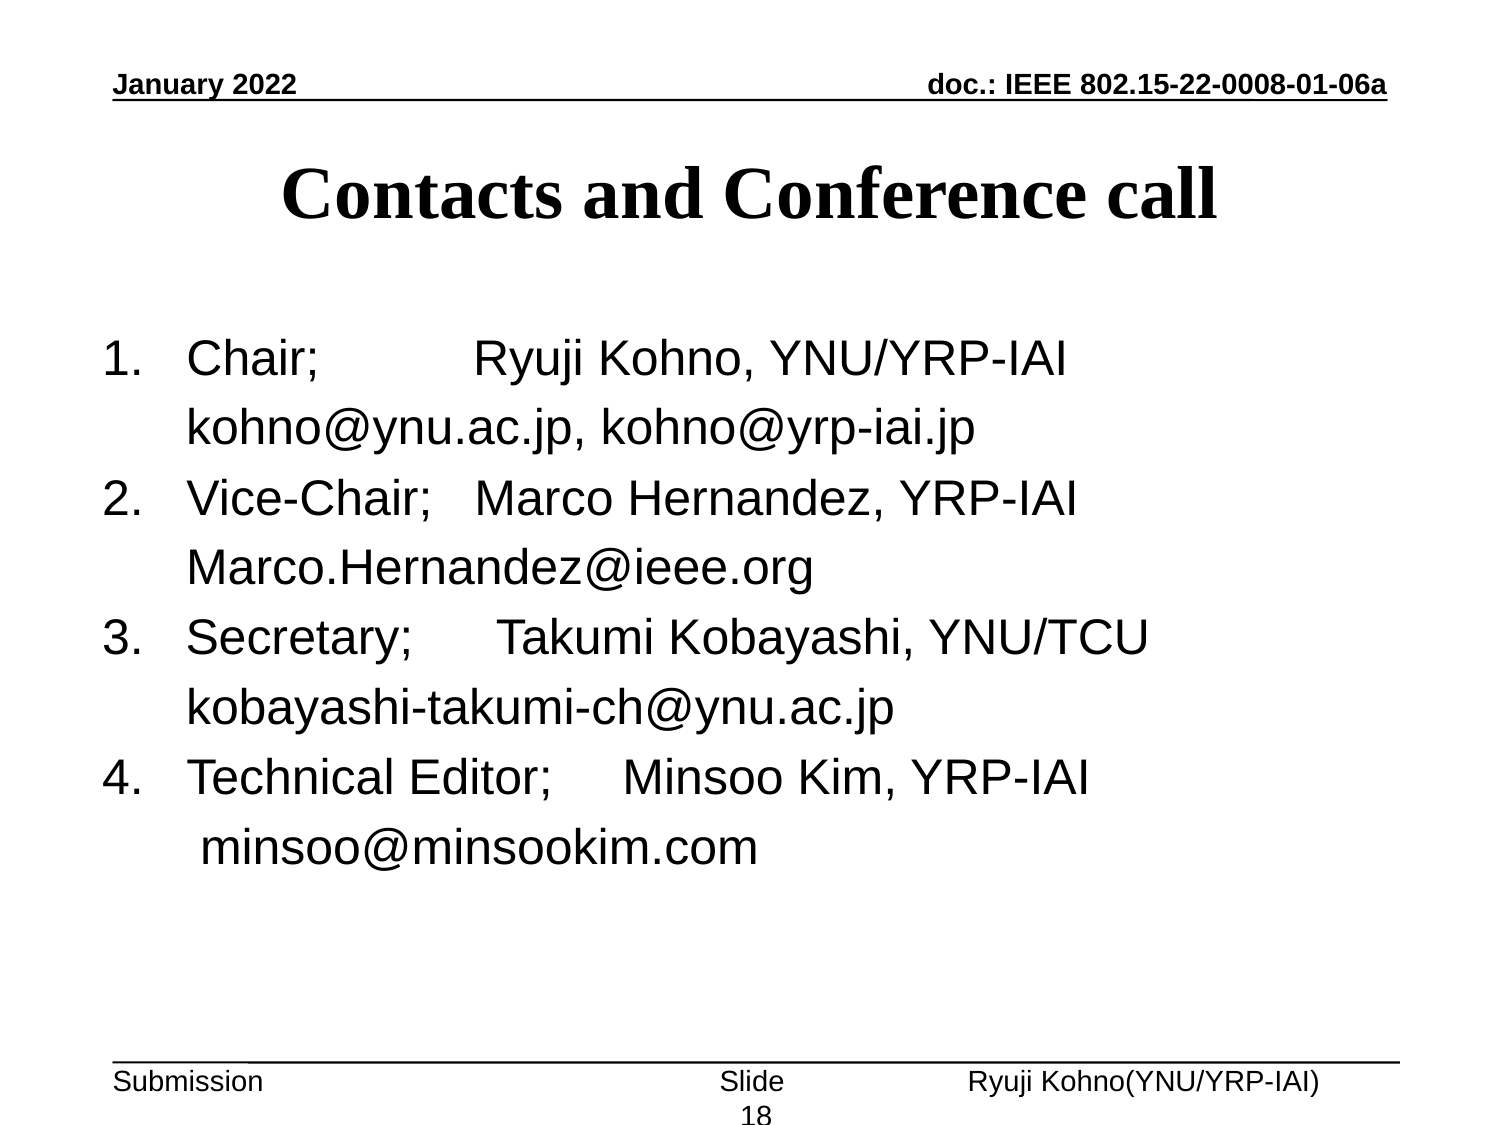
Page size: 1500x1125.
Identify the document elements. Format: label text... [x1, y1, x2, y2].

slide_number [112, 0, 375, 100]
list Chair; Ryuji Kohno, YNU/YRP-IAI kohno@ynu.ac.jp, kohno@yrp-iai.jp Vice-Chair; Marco Hernandez, YRP-IAI Marco.Hernandez@ieee.org 3. Secretary; Takumi Kobayashi, YNU/TCU kobayashi-takumi-ch@ynu.ac.jp Technical Editor; Minsoo Kim, YRP-IAI minsoo@minsookim.com [86, 317, 1471, 1038]
title Contacts and Conference call [112, 139, 1388, 238]
slide_number Slide 18 [712, 1062, 800, 1093]
